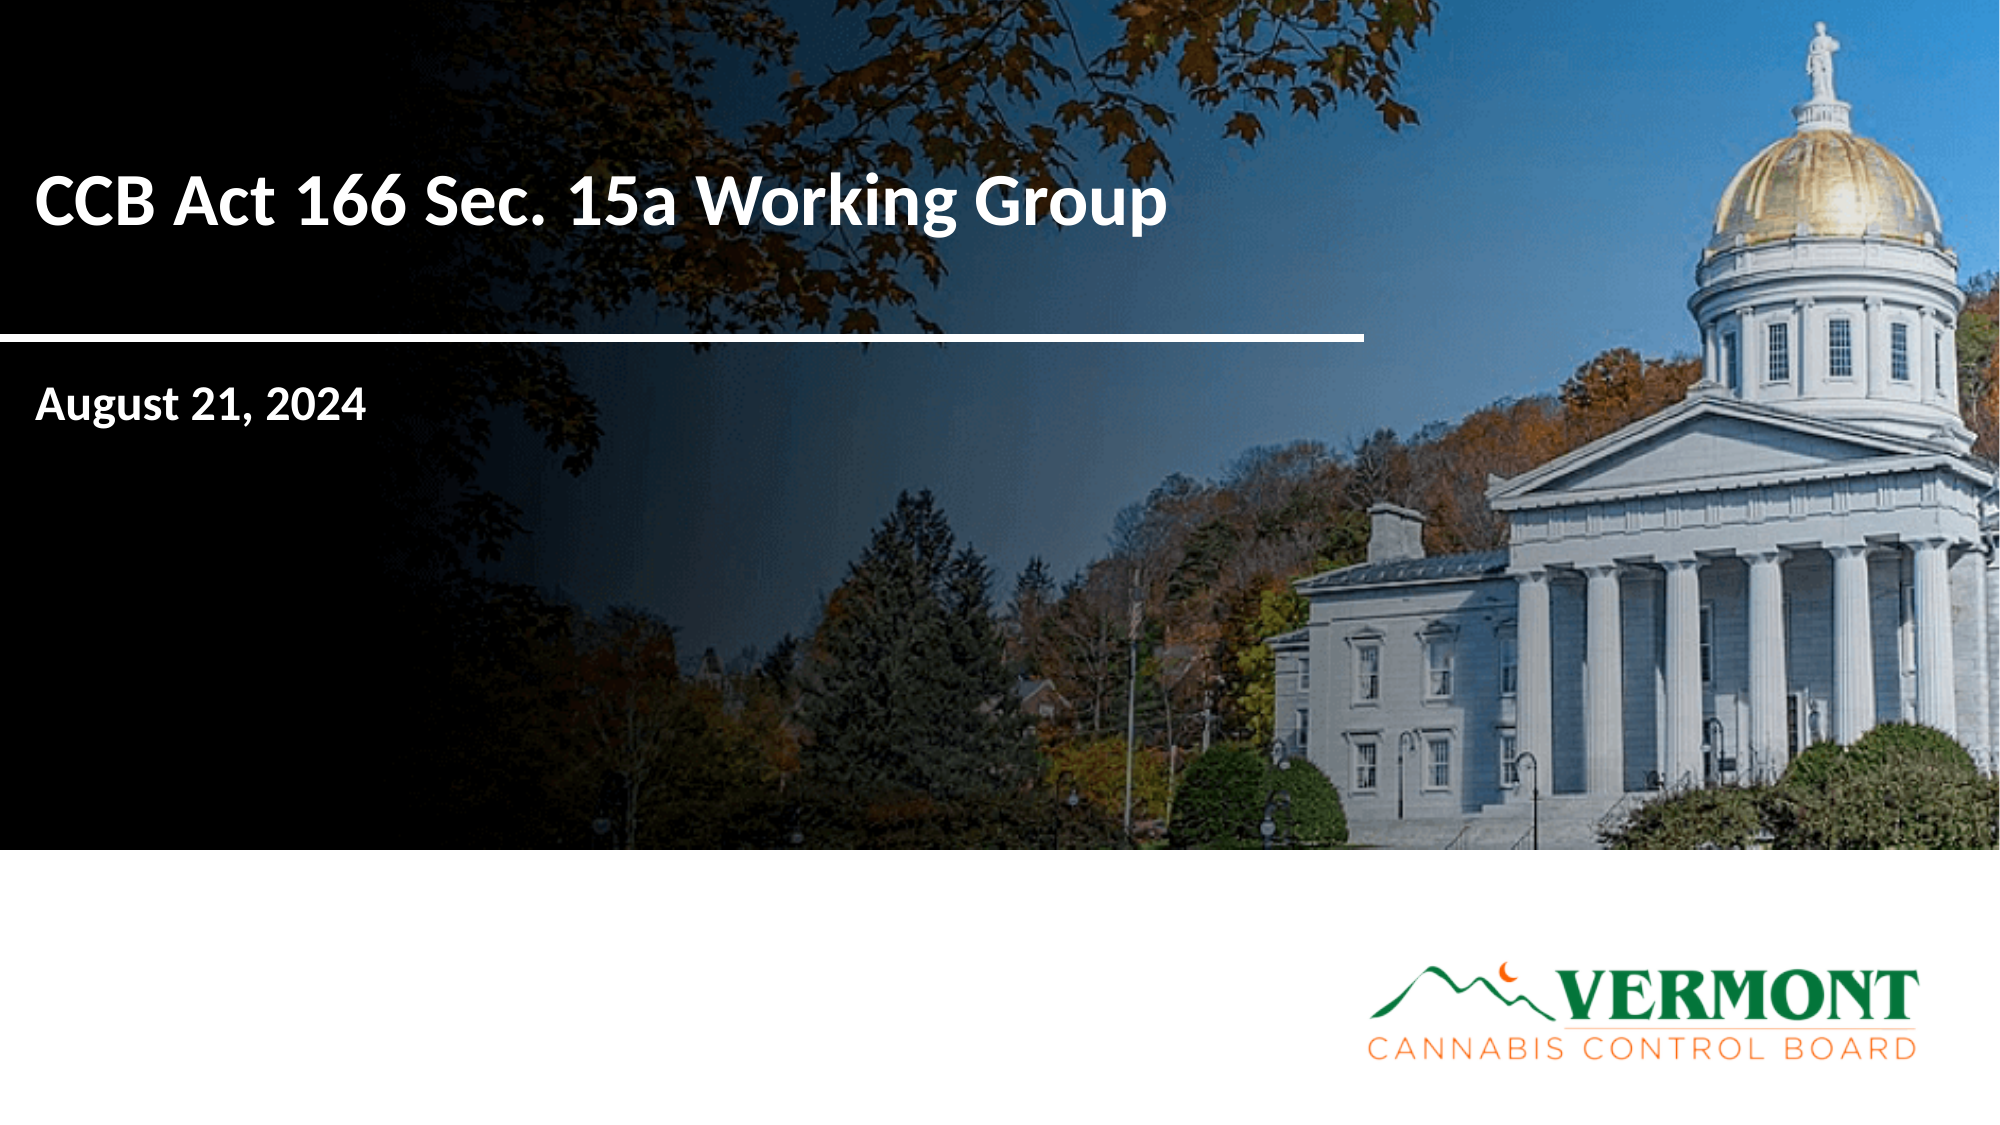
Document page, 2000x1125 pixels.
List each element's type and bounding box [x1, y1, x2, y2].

picture [0, 0, 2000, 850]
picture [1363, 950, 1925, 1071]
